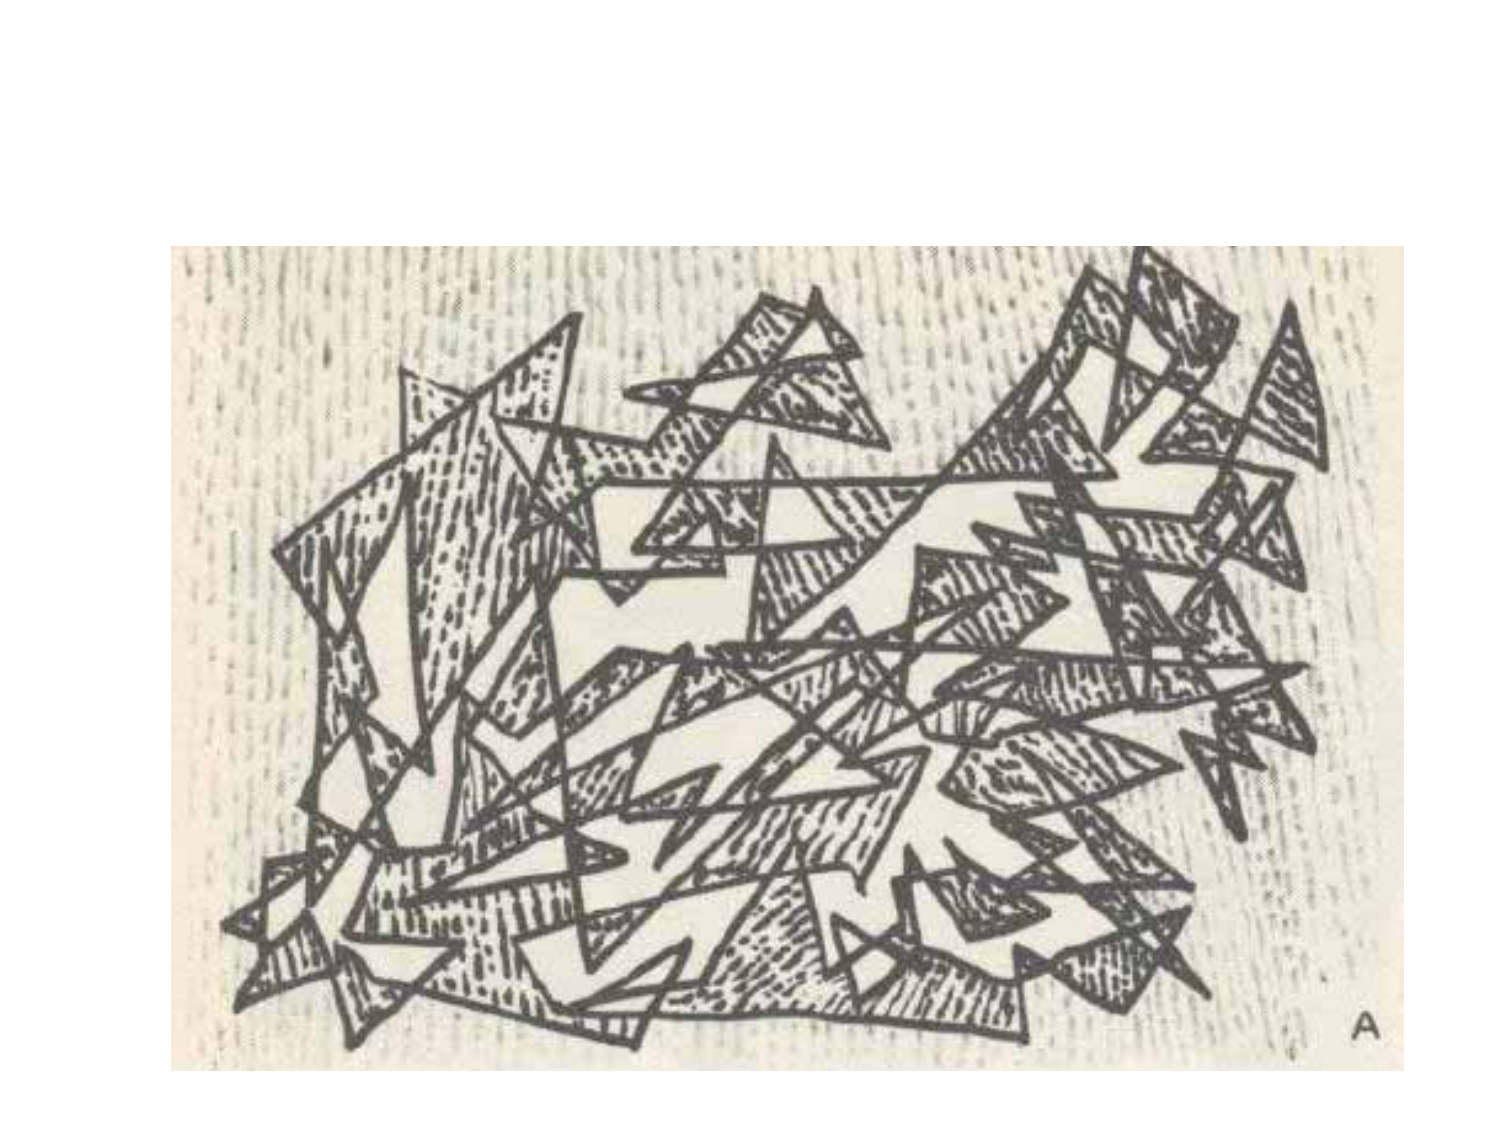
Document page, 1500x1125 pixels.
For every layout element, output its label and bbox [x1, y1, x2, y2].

list [170, 246, 1404, 1071]
